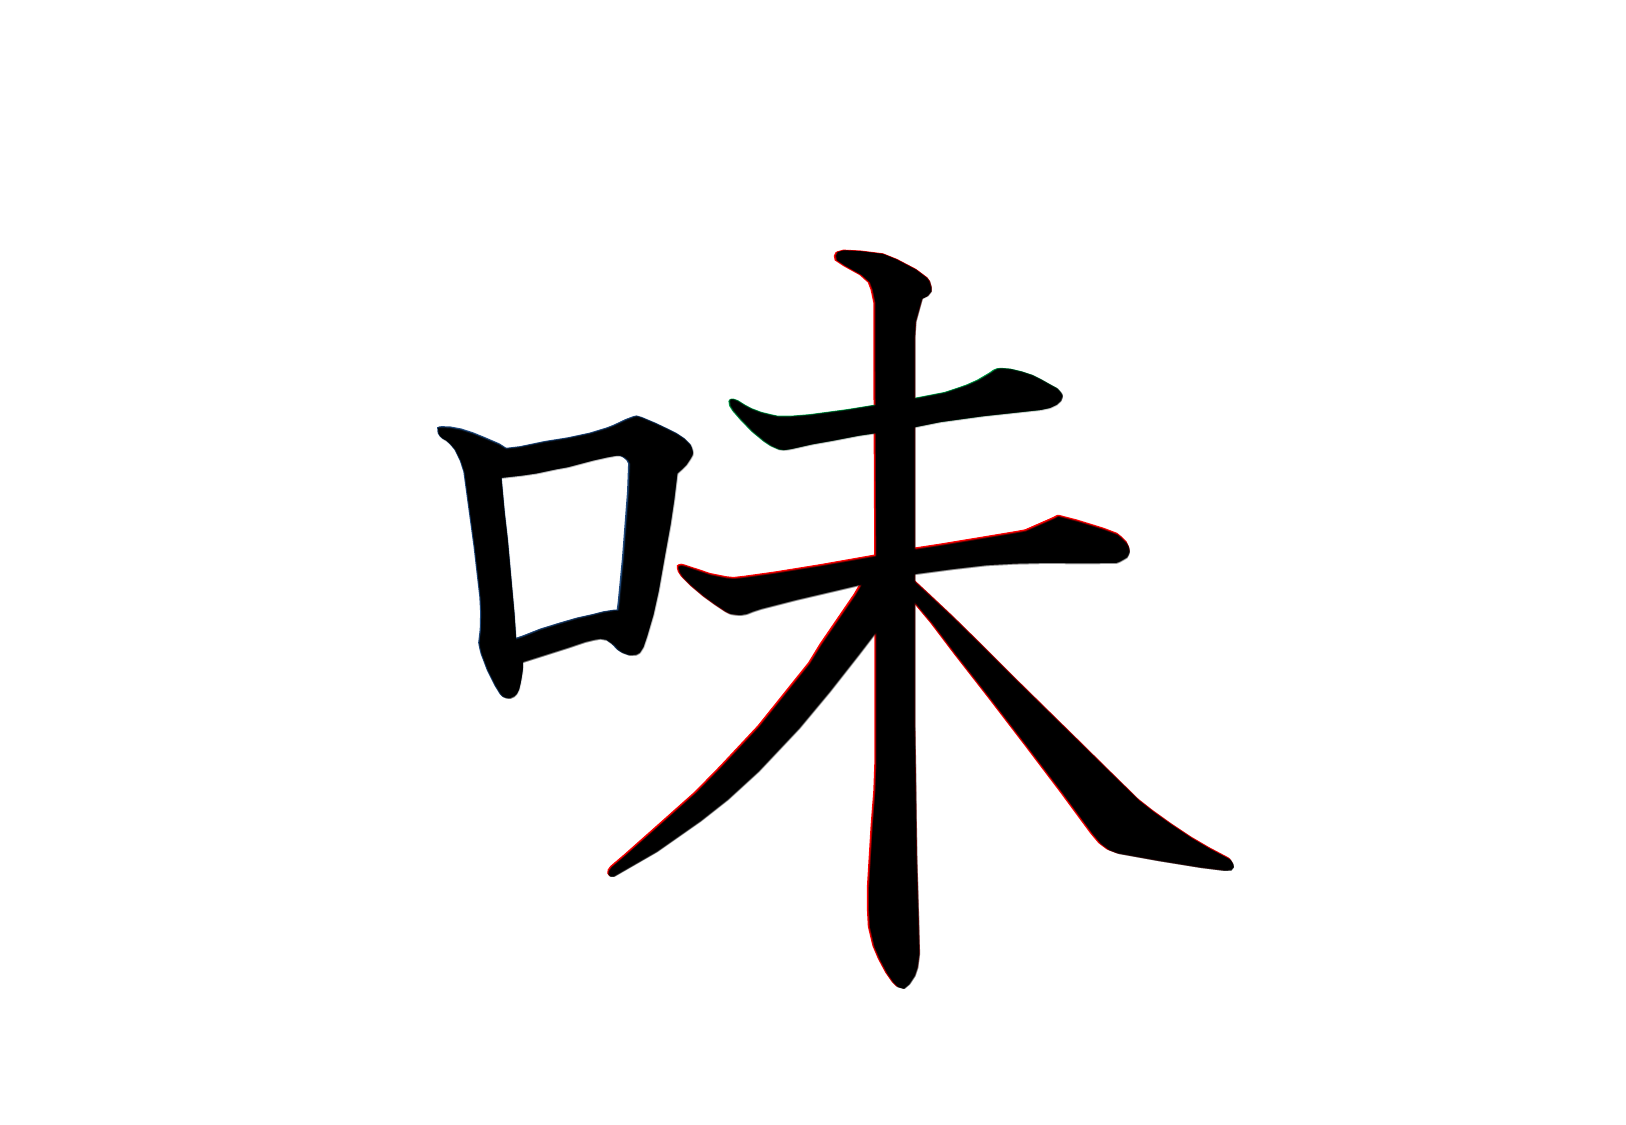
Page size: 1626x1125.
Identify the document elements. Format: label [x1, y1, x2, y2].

picture [438, 250, 1235, 989]
